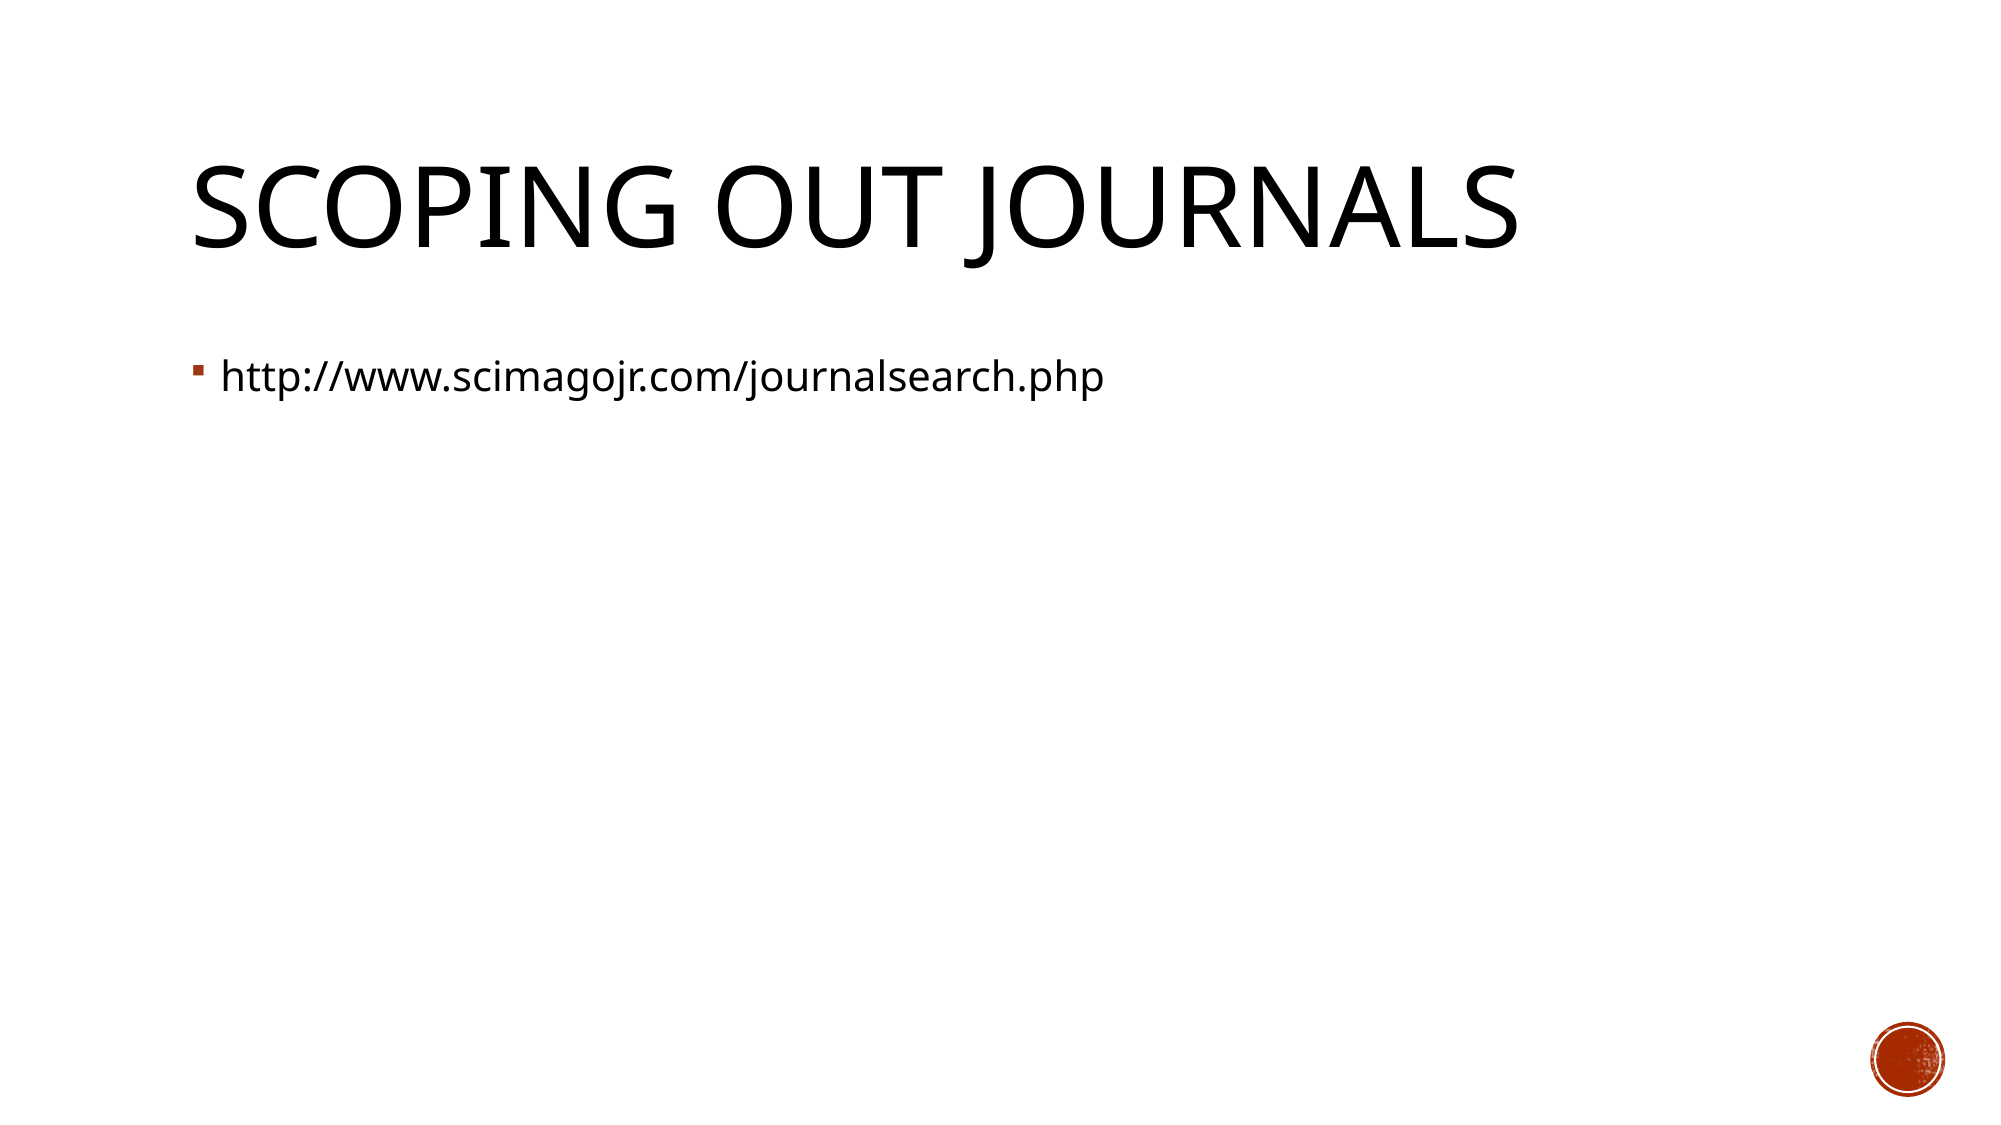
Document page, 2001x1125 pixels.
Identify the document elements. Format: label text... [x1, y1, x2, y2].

list http://www.scimagojr.com/journalsearch.php [175, 348, 1826, 1013]
title Scoping out journals [175, 79, 1826, 344]
